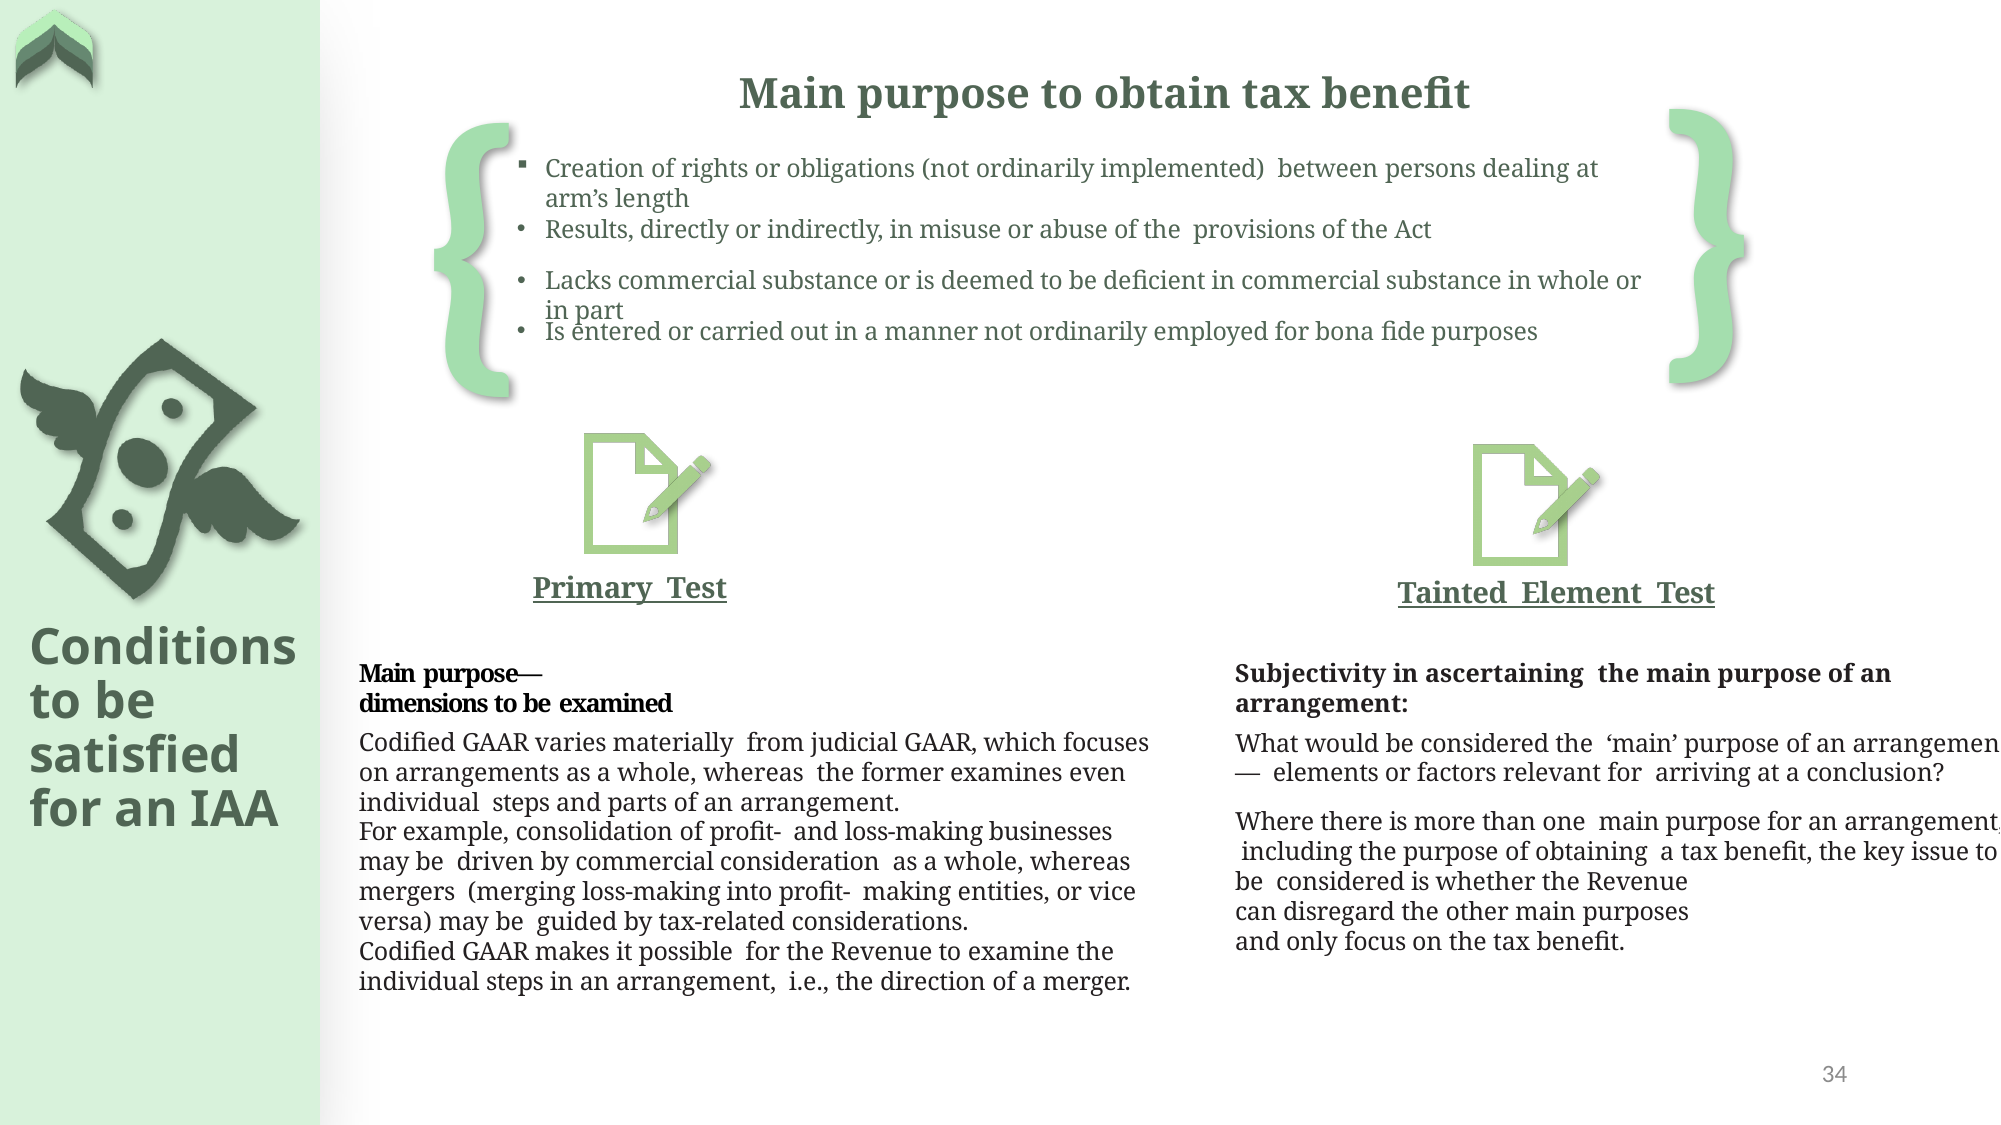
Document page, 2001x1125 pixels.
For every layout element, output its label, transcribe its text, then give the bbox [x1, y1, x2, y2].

text_box Tainted Element Test [999, 567, 2000, 617]
picture [14, 9, 105, 88]
text_box Is entered or carried out in a manner not ordinarily employed for bona ﬁde purposes [607, 307, 1578, 353]
slide_number 34 [1412, 1042, 1863, 1103]
text_box { [406, 31, 598, 422]
text_box Creation of rights or obligations (not ordinarily implemented) between persons dealing at arm’s length [607, 144, 1578, 220]
text_box Conditions to be satisfied for an IAA [14, 614, 322, 845]
text_box Lacks commercial substance or is deemed to be deﬁcient in commercial substance in whole or in part [607, 257, 1578, 307]
text_box Main purpose— dimensions to be examined Codified GAAR varies materially from judicial GAAR, which focuses on arrangements as a whole, whereas the former examines even individual steps and parts of an arrangement. For example, consolidation of profit- and loss-making businesses may be driven by commercial consideration as a whole, whereas mergers (merging loss-making into profit- making entities, or vice versa) may be guided by tax-related considerations. Codified GAAR makes it possible for the Revenue to examine the individual steps in an arrangement, i.e., the direction of a merger. [356, 655, 1162, 996]
text_box Subjectivity in ascertaining the main purpose of an arrangement: What would be considered the ‘main’ purpose of an arrangement— elements or factors relevant for arriving at a conclusion? Where there is more than one main purpose for an arrangement, including the purpose of obtaining a tax benefit, the key issue to be considered is whether the Revenue can disregard the other main purposes and only focus on the tax benefit. [1232, 655, 2000, 956]
picture [1447, 432, 1606, 578]
text_box { [1580, 85, 1772, 475]
text_box Primary Test [523, 567, 800, 605]
text_box Main purpose to obtain tax beneﬁt [684, 59, 1580, 125]
picture [14, 322, 306, 615]
text_box [0, 0, 321, 1125]
picture [558, 421, 717, 566]
text_box Results, directly or indirectly, in misuse or abuse of the provisions of the Act [607, 205, 1467, 251]
